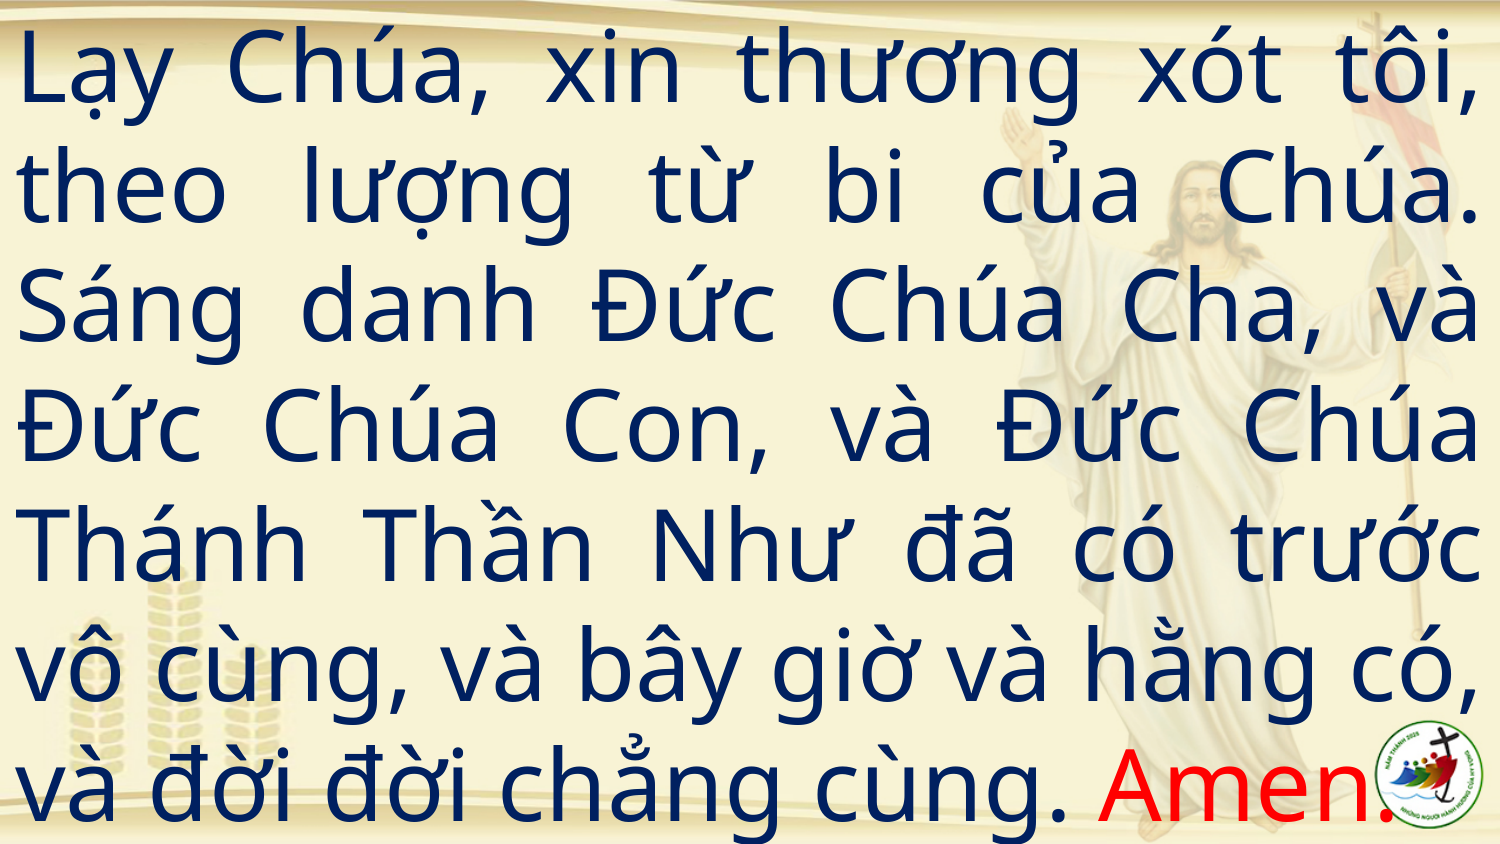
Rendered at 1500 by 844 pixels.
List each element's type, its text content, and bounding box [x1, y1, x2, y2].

title Lạy Chúa, xin thương xót tôi, theo lượng từ bi của Chúa. Sáng danh Đức Chúa Cha, và Đức Chúa Con, và Đức Chúa Thánh Thần Như đã có trước vô cùng, và bây giờ và hằng có, và đời đời chẳng cùng. Amen. [0, 0, 1500, 844]
